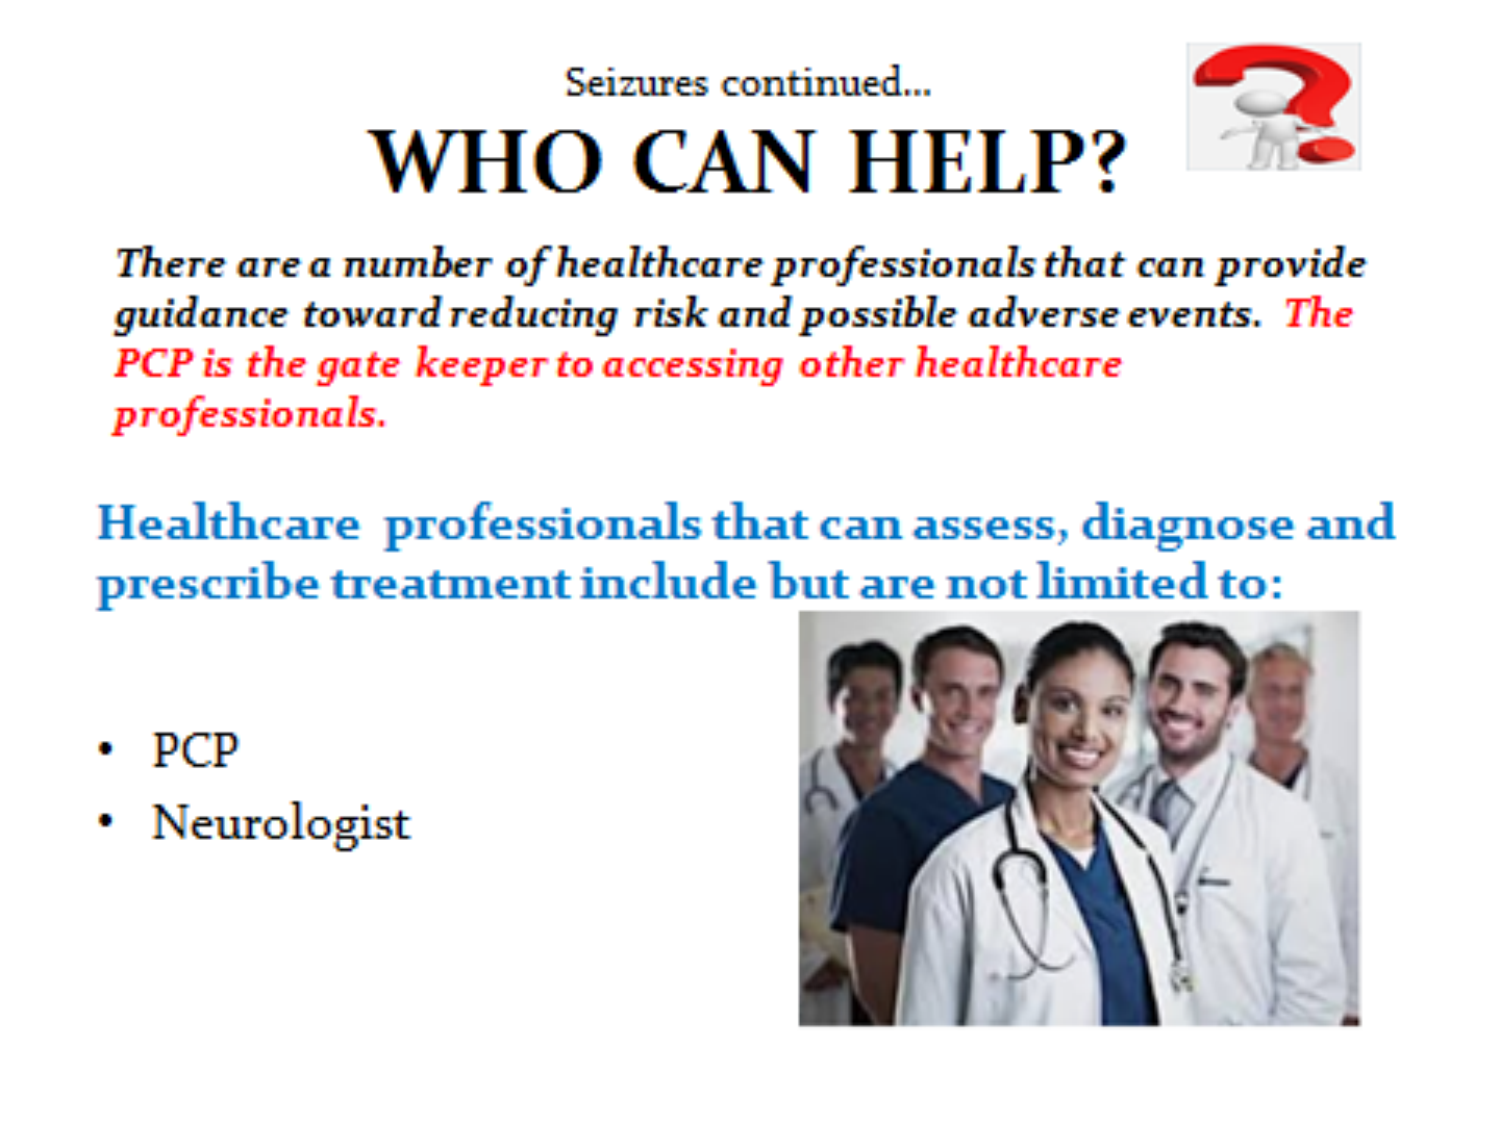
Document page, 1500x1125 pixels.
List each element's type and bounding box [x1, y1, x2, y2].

list [0, 0, 1500, 1124]
